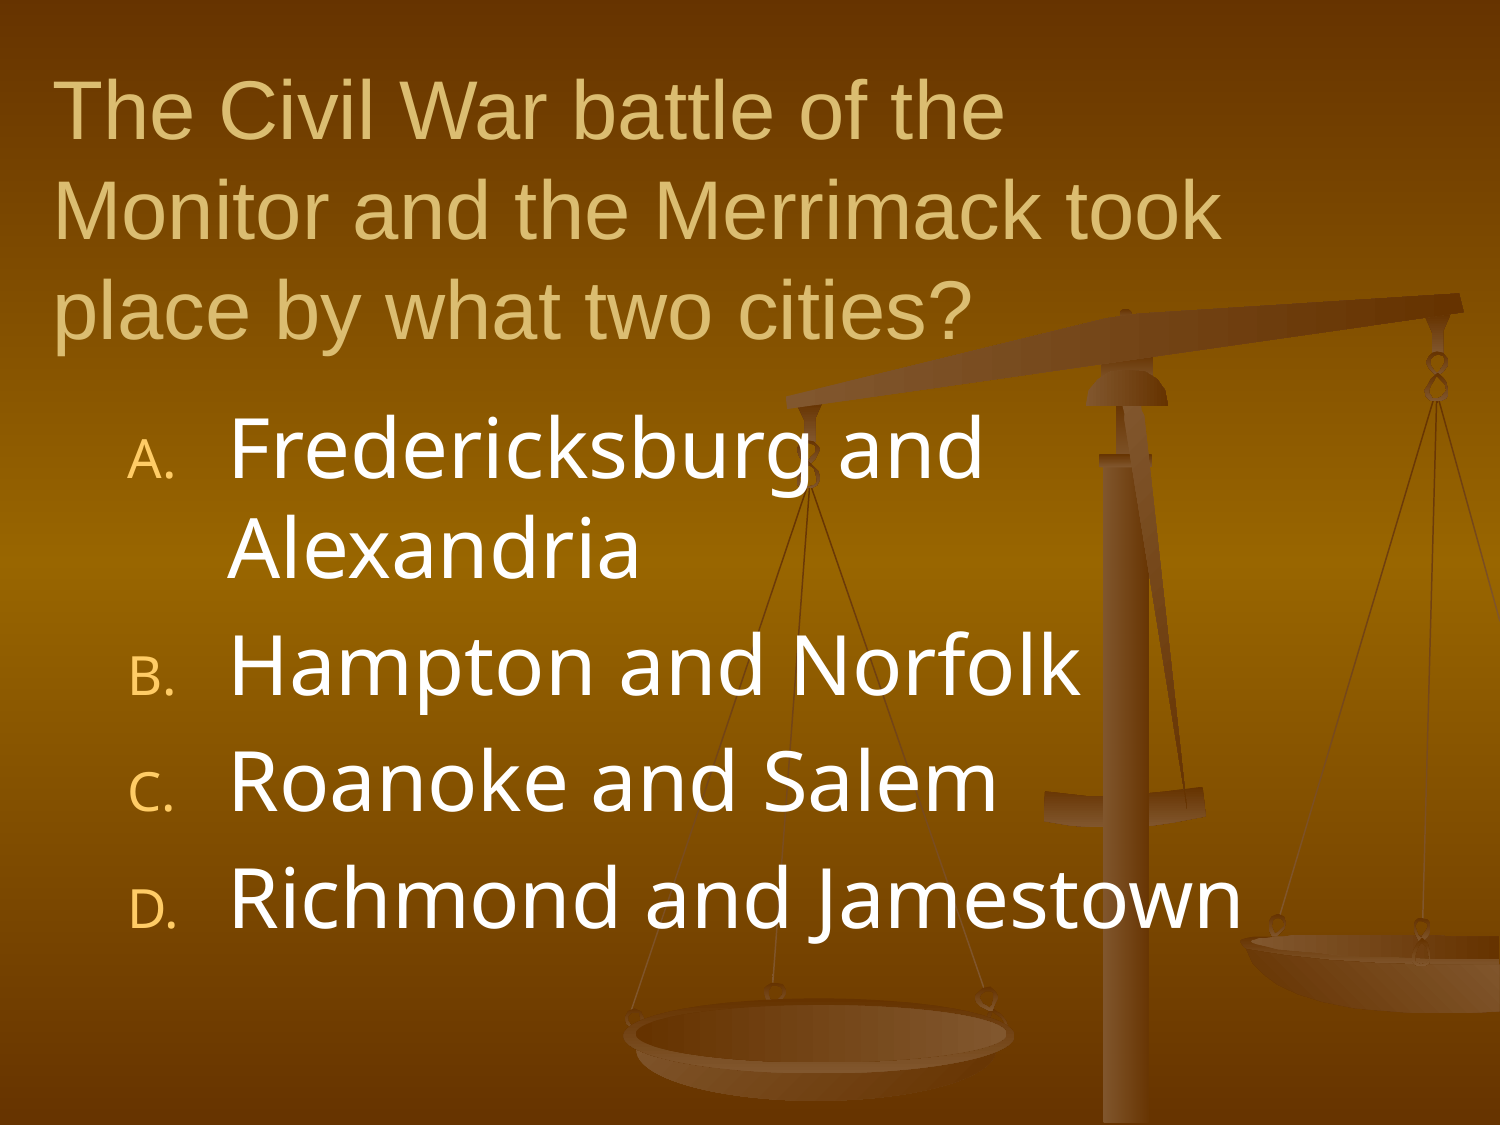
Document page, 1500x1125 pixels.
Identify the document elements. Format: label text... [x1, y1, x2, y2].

title The Civil War battle of the Monitor and the Merrimack took place by what two cities? [37, 112, 1313, 301]
list Fredericksburg and Alexandria Hampton and Norfolk Roanoke and Salem Richmond and Jamestown [112, 387, 1388, 1063]
